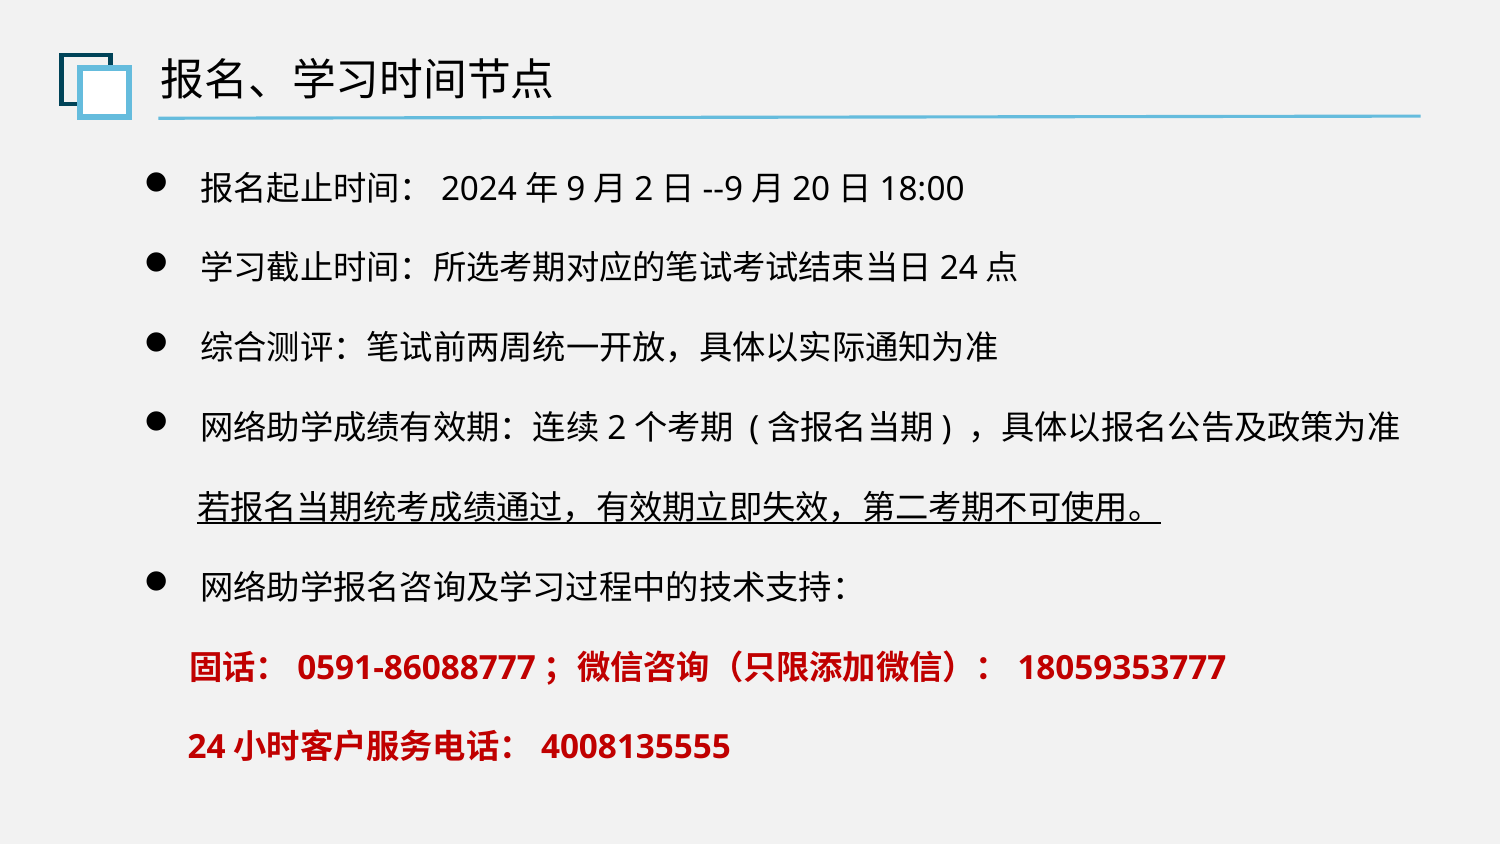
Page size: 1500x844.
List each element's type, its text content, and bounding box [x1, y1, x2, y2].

text_box 报名、学习时间节点 [149, 45, 1092, 110]
text_box 报名起止时间：2024年9月2日--9月20日18:00 学习截止时间：所选考期对应的笔试考试结束当日24点 综合测评：笔试前两周统一开放，具体以实际通知为准 网络助学成绩有效期：连续2个考期 (含报名当期) ，具体以报名公告及政策为准 若报名当期统考成绩通过，有效期立即失效，第二考期不可使用。 网络助学报名咨询及学习过程中的技术支持： 固话：0591-86088777；微信咨询（只限添加微信）：18059353777 24小时客户服务电话：4008135555 [129, 119, 1421, 773]
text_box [61, 54, 130, 118]
